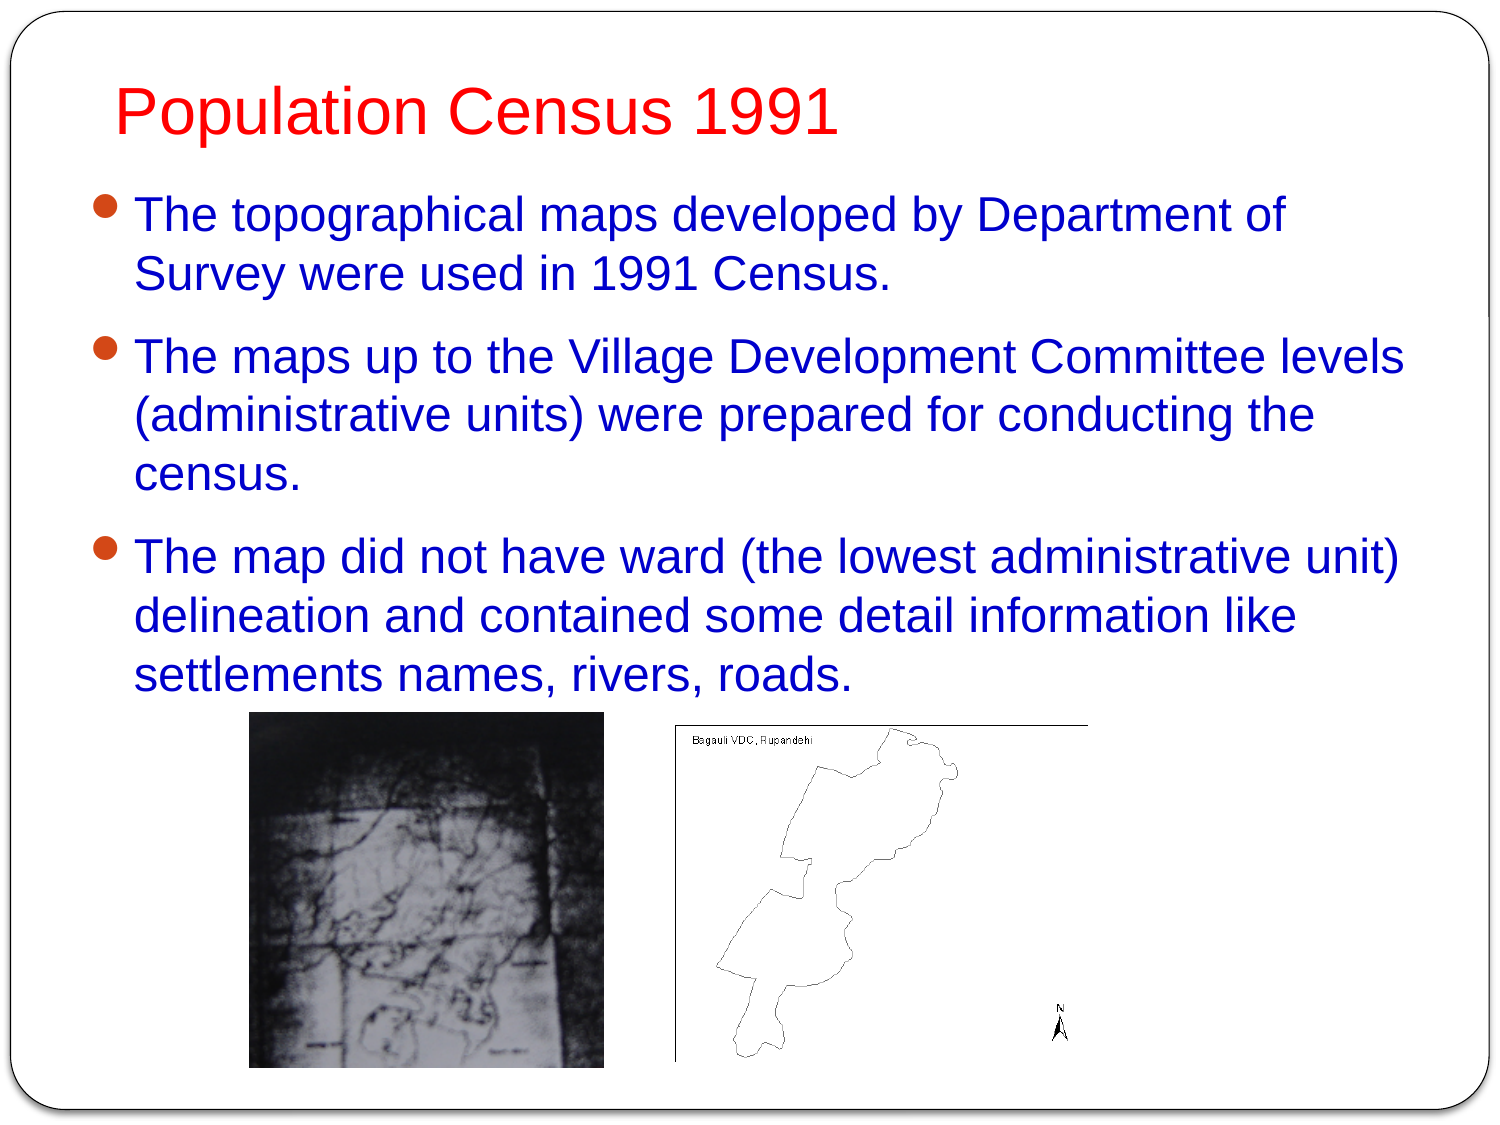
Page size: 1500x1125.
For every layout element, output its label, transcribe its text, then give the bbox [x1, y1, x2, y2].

picture [674, 724, 1088, 1063]
picture [249, 712, 604, 1068]
list The topographical maps developed by Department of Survey were used in 1991 Census. The maps up to the Village Development Committee levels (administrative units) were prepared for conducting the census. The map did not have ward (the lowest administrative unit) delineation and contained some detail information like settlements names, rivers, roads. [75, 174, 1425, 713]
title Population Census 1991 [99, 45, 1425, 163]
